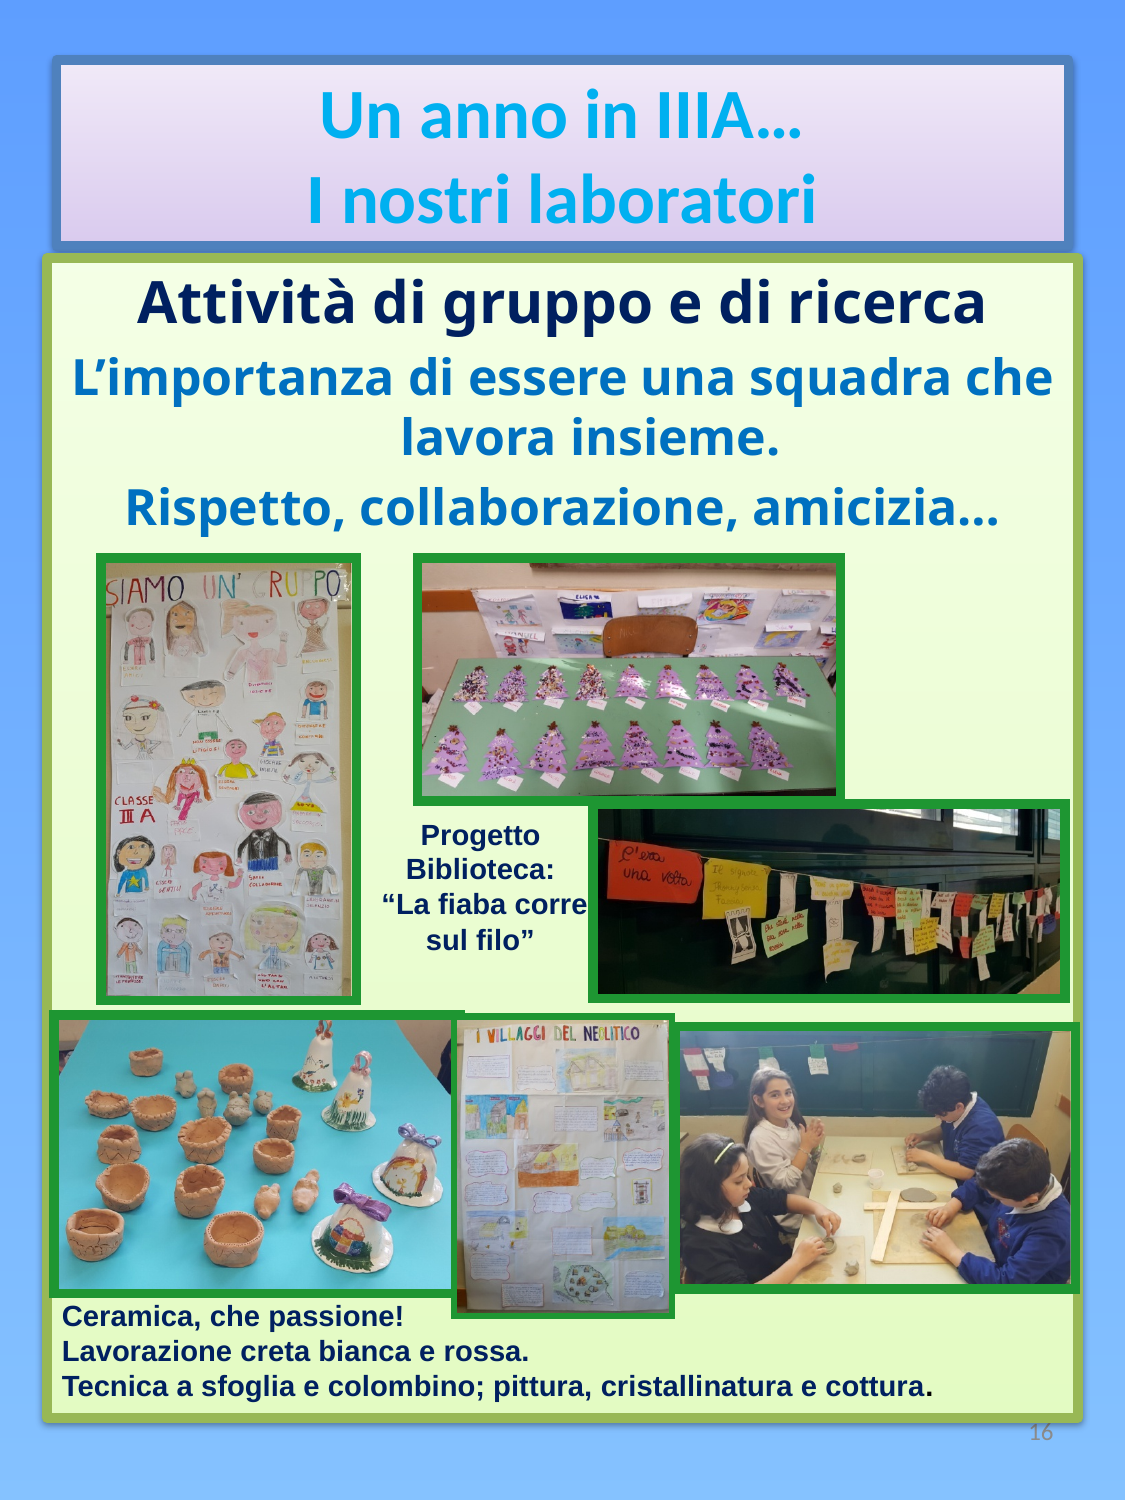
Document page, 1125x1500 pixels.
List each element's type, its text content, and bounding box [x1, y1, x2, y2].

text_box Progetto Biblioteca: “La fiaba corre sul filo” [356, 808, 595, 964]
text_box Ceramica, che passione! Lavorazione creta bianca e rossa. Tecnica a sfoglia e colombino; pittura, cristallinatura e cottura. [46, 1289, 1079, 1410]
list Attività di gruppo e di ricerca L’importanza di essere una squadra che lavora insieme. Rispetto, collaborazione, amicizia… [46, 257, 1079, 1289]
list Attività di gruppo e di ricerca L’importanza di essere una squadra che lavora insieme. Rispetto, collaborazione, amicizia… [46, 1410, 806, 1419]
picture [421, 562, 836, 797]
picture [679, 1030, 1071, 1285]
slide_number 16 [806, 1410, 1069, 1471]
picture [597, 808, 1061, 994]
picture [105, 562, 352, 997]
title Un anno in IIIA… I nostri laboratori [56, 59, 1069, 247]
picture [58, 1019, 670, 1313]
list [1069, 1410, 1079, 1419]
